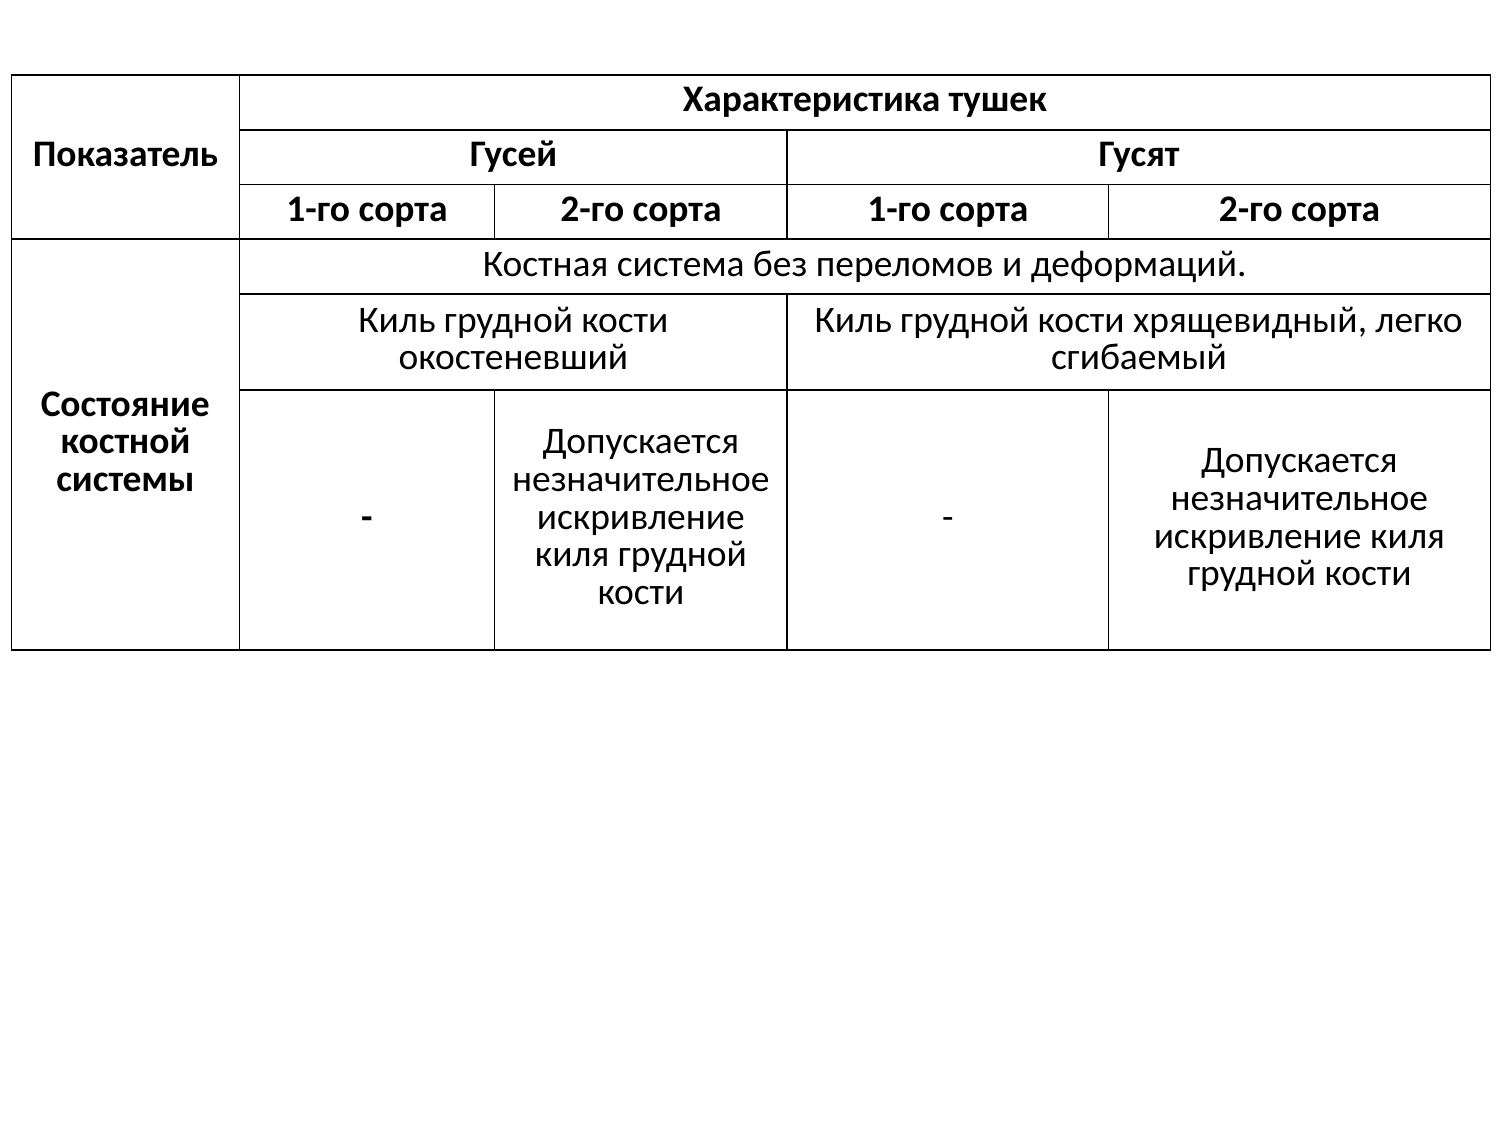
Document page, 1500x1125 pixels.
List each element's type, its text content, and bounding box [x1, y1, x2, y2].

table_cell 2-го сорта [495, 185, 786, 238]
table_cell Гусей [240, 131, 786, 184]
table_header Характеристика тушек [240, 76, 1490, 129]
table_cell Допускается незначительное искривление киля грудной кости [495, 391, 786, 649]
table_cell 1-го сорта [240, 185, 494, 238]
table_cell 2-го сорта [1109, 185, 1490, 238]
table_cell Костная система без переломов и деформаций. [240, 240, 1490, 293]
table_cell Допускается незначительное искривление киля грудной кости [1109, 391, 1490, 649]
table_cell Гусят [788, 131, 1490, 184]
table_cell - [788, 391, 1108, 649]
table_cell Киль грудной кости хрящевидный, легко сгибаемый [788, 295, 1490, 389]
table_cell Киль грудной кости окостеневший [240, 295, 786, 389]
table_cell 1-го сорта [788, 185, 1108, 238]
table_header Показатель [12, 76, 239, 238]
table_cell - [240, 391, 494, 649]
table_cell Состояние костной системы [12, 240, 239, 649]
